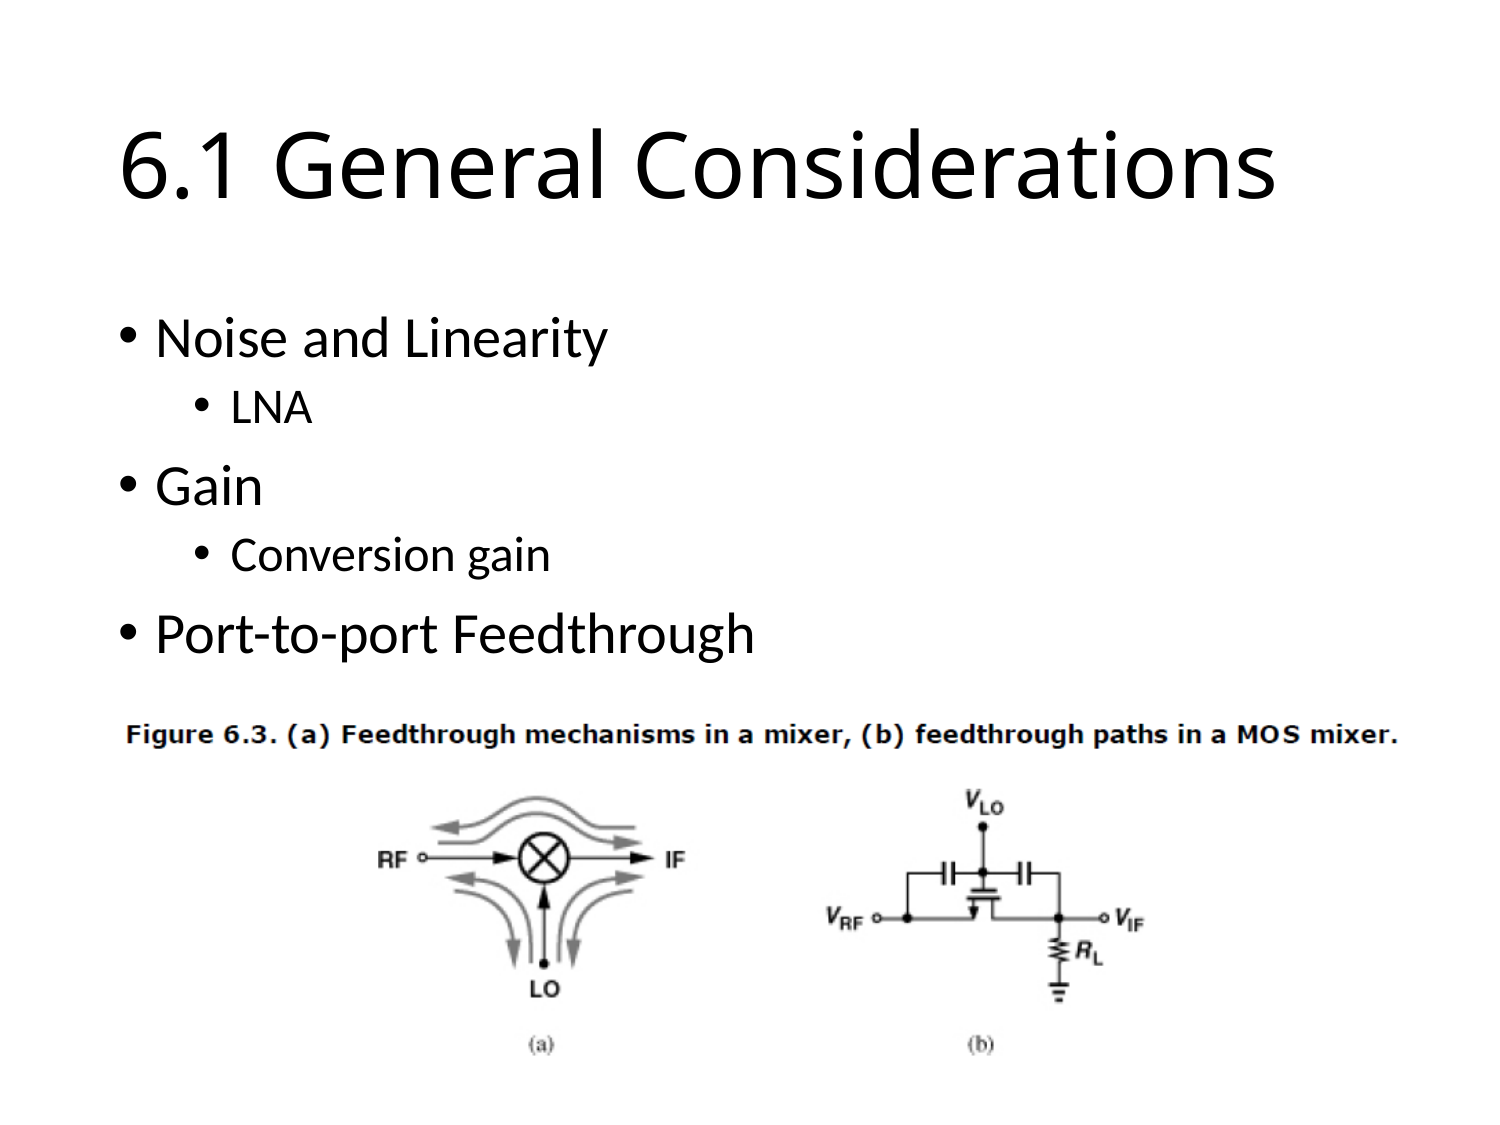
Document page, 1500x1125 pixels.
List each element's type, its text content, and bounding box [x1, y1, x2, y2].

picture [103, 695, 1428, 1081]
list Noise and Linearity LNA Gain Conversion gain Port-to-port Feedthrough [103, 299, 1397, 695]
title 6.1 General Considerations [103, 59, 1397, 278]
